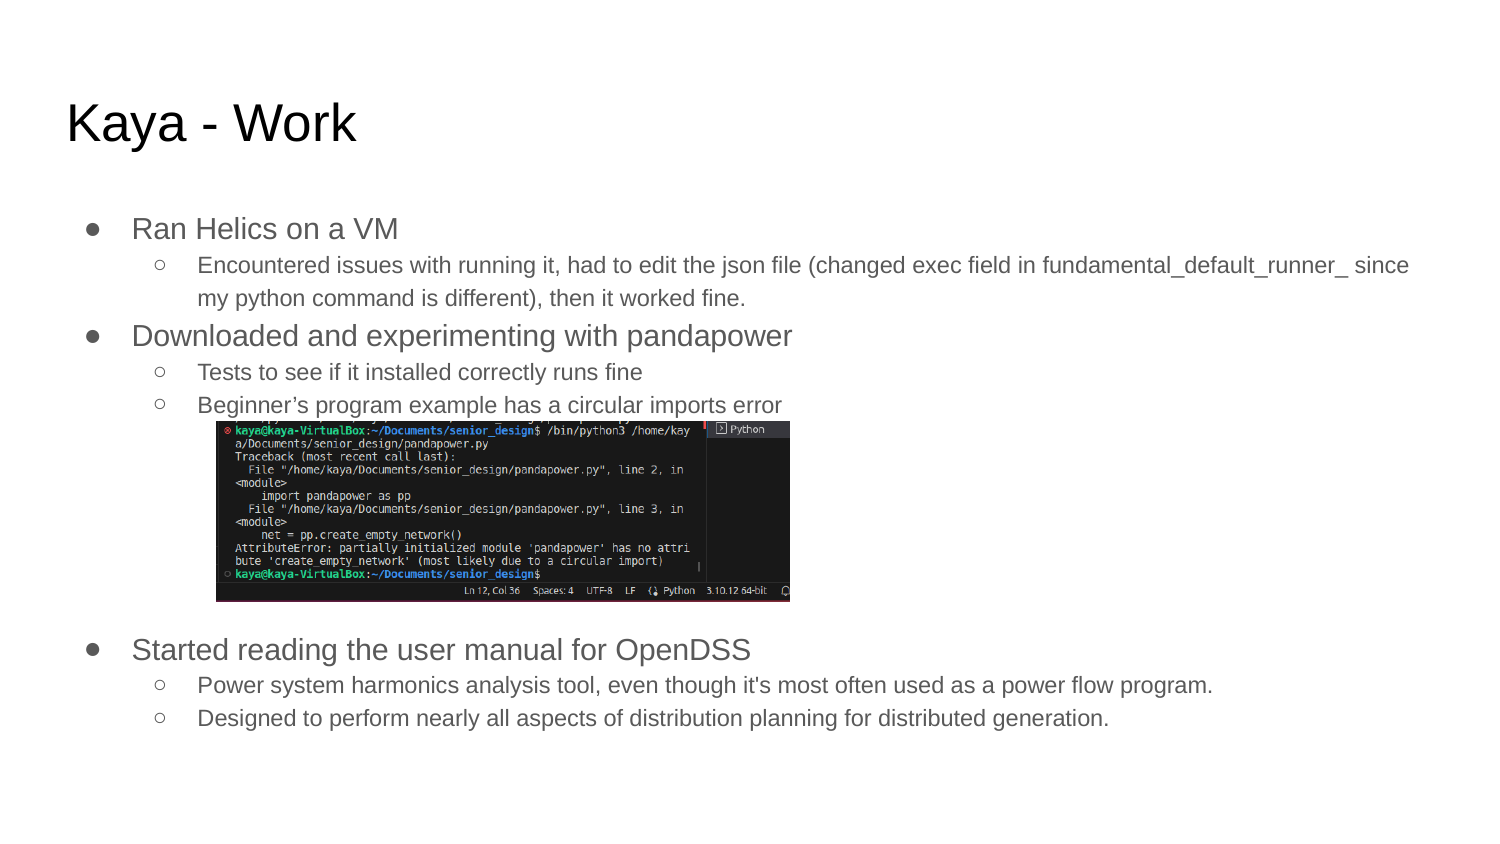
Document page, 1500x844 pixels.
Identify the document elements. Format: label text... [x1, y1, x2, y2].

picture [216, 421, 790, 602]
title Kaya - Work [51, 72, 1449, 167]
list Ran Helics on a VM Encountered issues with running it, had to edit the json file (changed exec field in fundamental_default_runner_ since my python command is different), then it worked fine. Downloaded and experimenting with pandapower Tests to see if it installed correctly runs fine Beginner’s program example has a circular imports error Started reading the user manual for OpenDSS Power system harmonics analysis tool, even though it's most often used as a power flow program. Designed to perform nearly all aspects of distribution planning for distributed generation. [51, 189, 1449, 750]
